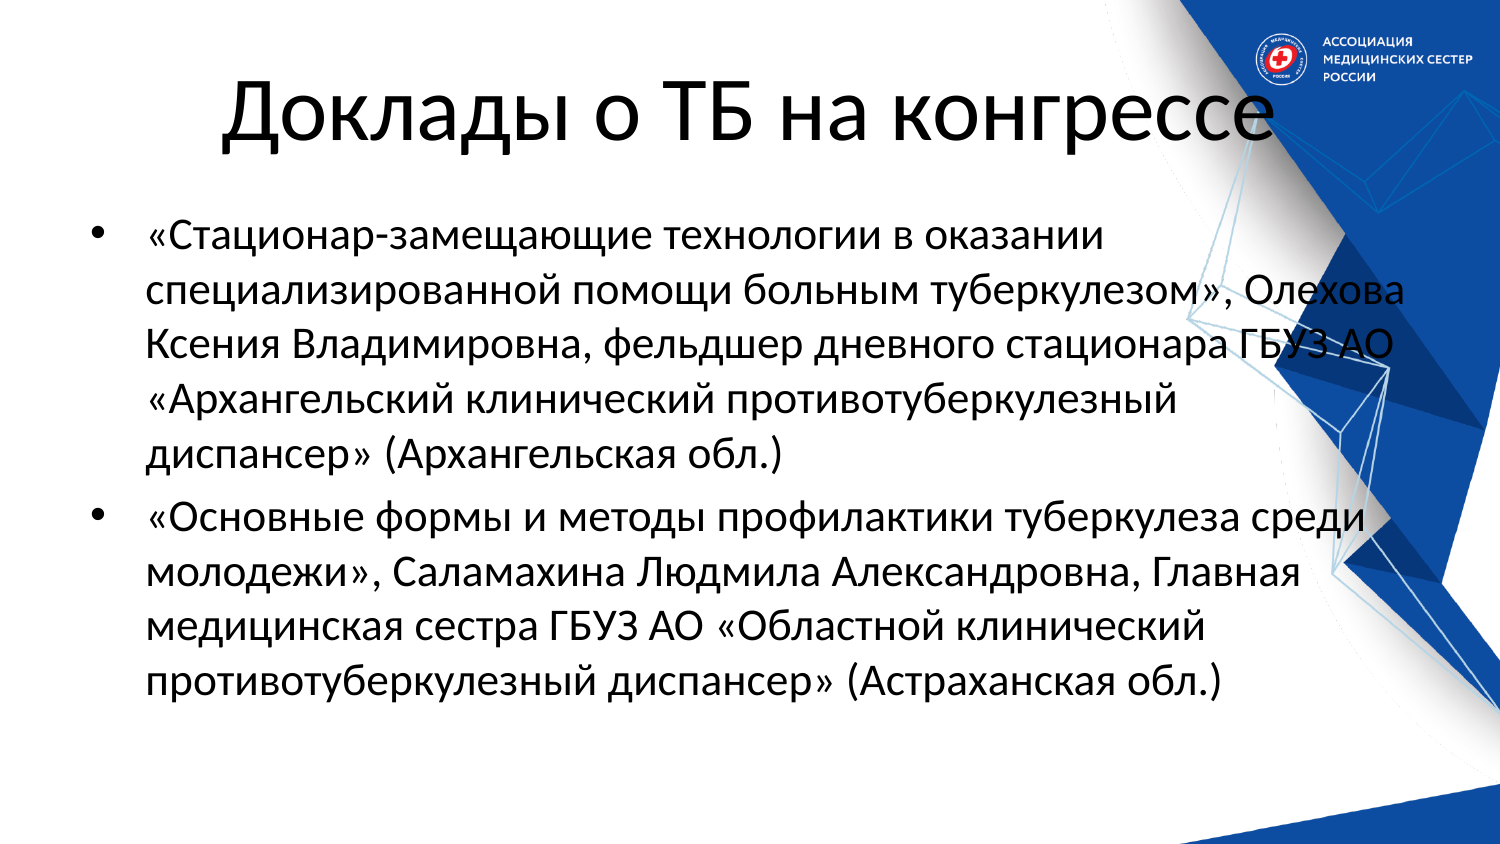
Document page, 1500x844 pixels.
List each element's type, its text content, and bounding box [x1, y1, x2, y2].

picture [9, 0, 1500, 844]
title Доклады о ТБ на конгрессе [75, 33, 1425, 175]
list «Стационар-замещающие технологии в оказании специализированной помощи больным туберкулезом», Олехова Ксения Владимировна, фельдшер дневного стационара ГБУЗ АО «Архангельский клинический противотуберкулезный диспансер» (Архангельская обл.) «Основные формы и методы профилактики туберкулеза среди молодежи», Саламахина Людмила Александровна, Главная медицинская сестра ГБУЗ АО «Областной клинический противотуберкулезный диспансер» (Астраханская обл.) [75, 196, 1425, 754]
